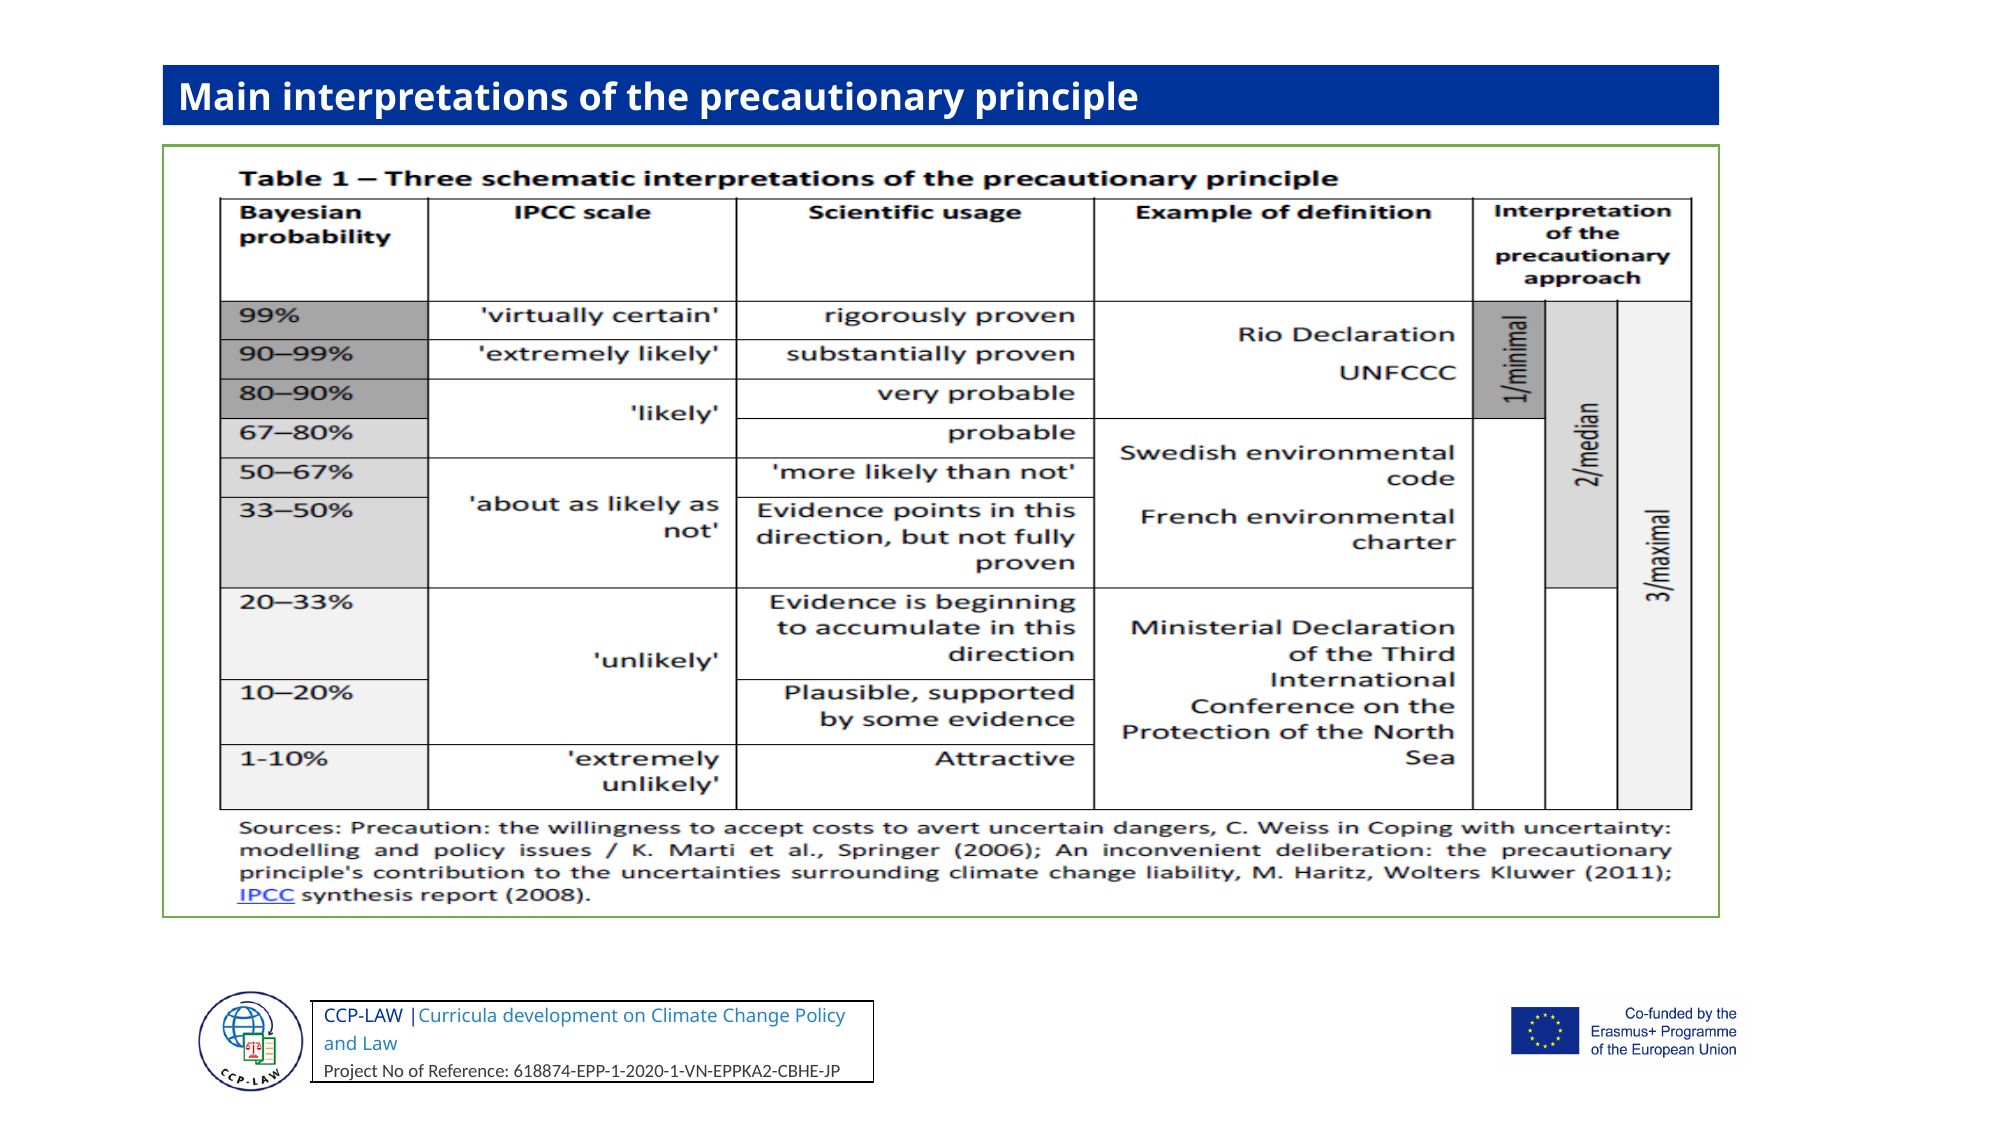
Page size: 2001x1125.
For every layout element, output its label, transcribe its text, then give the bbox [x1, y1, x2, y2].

text_box Main interpretations of the precautionary principle [162, 65, 1720, 126]
text_box [162, 145, 1720, 917]
picture [195, 984, 310, 1095]
picture [1497, 997, 1748, 1068]
picture [181, 158, 1705, 905]
